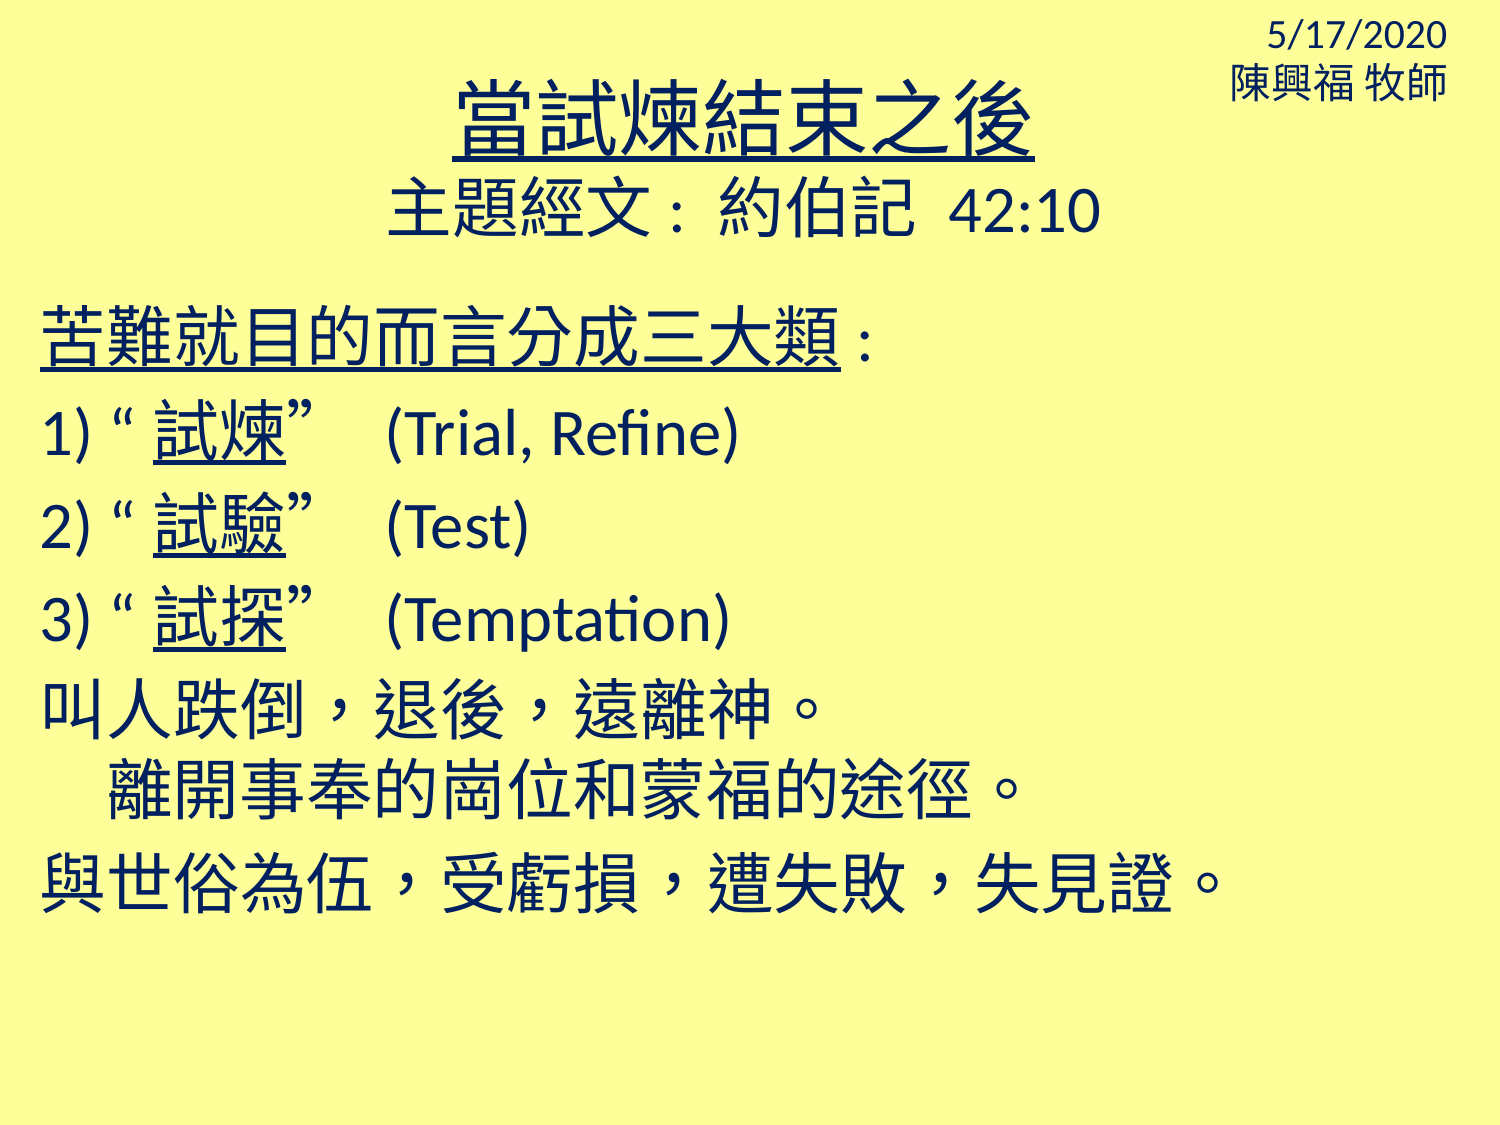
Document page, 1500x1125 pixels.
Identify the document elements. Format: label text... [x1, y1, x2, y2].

text_box 5/17/2020 陳興福 牧師 [1187, 0, 1463, 62]
text_box 當試煉結束之後 主題經文: 約伯記 42:10 [24, 62, 1463, 250]
list 苦難就目的而言分成三大類: 1) “試煉” (Trial, Refine) 2) “試驗” (Test) 3) “試探” (Temptation) 叫人跌倒，退後，遠離神。 離開事奉的崗位和蒙福的途徑。 與世俗為伍，受虧損，遭失敗，失見證。 [24, 287, 1500, 1100]
